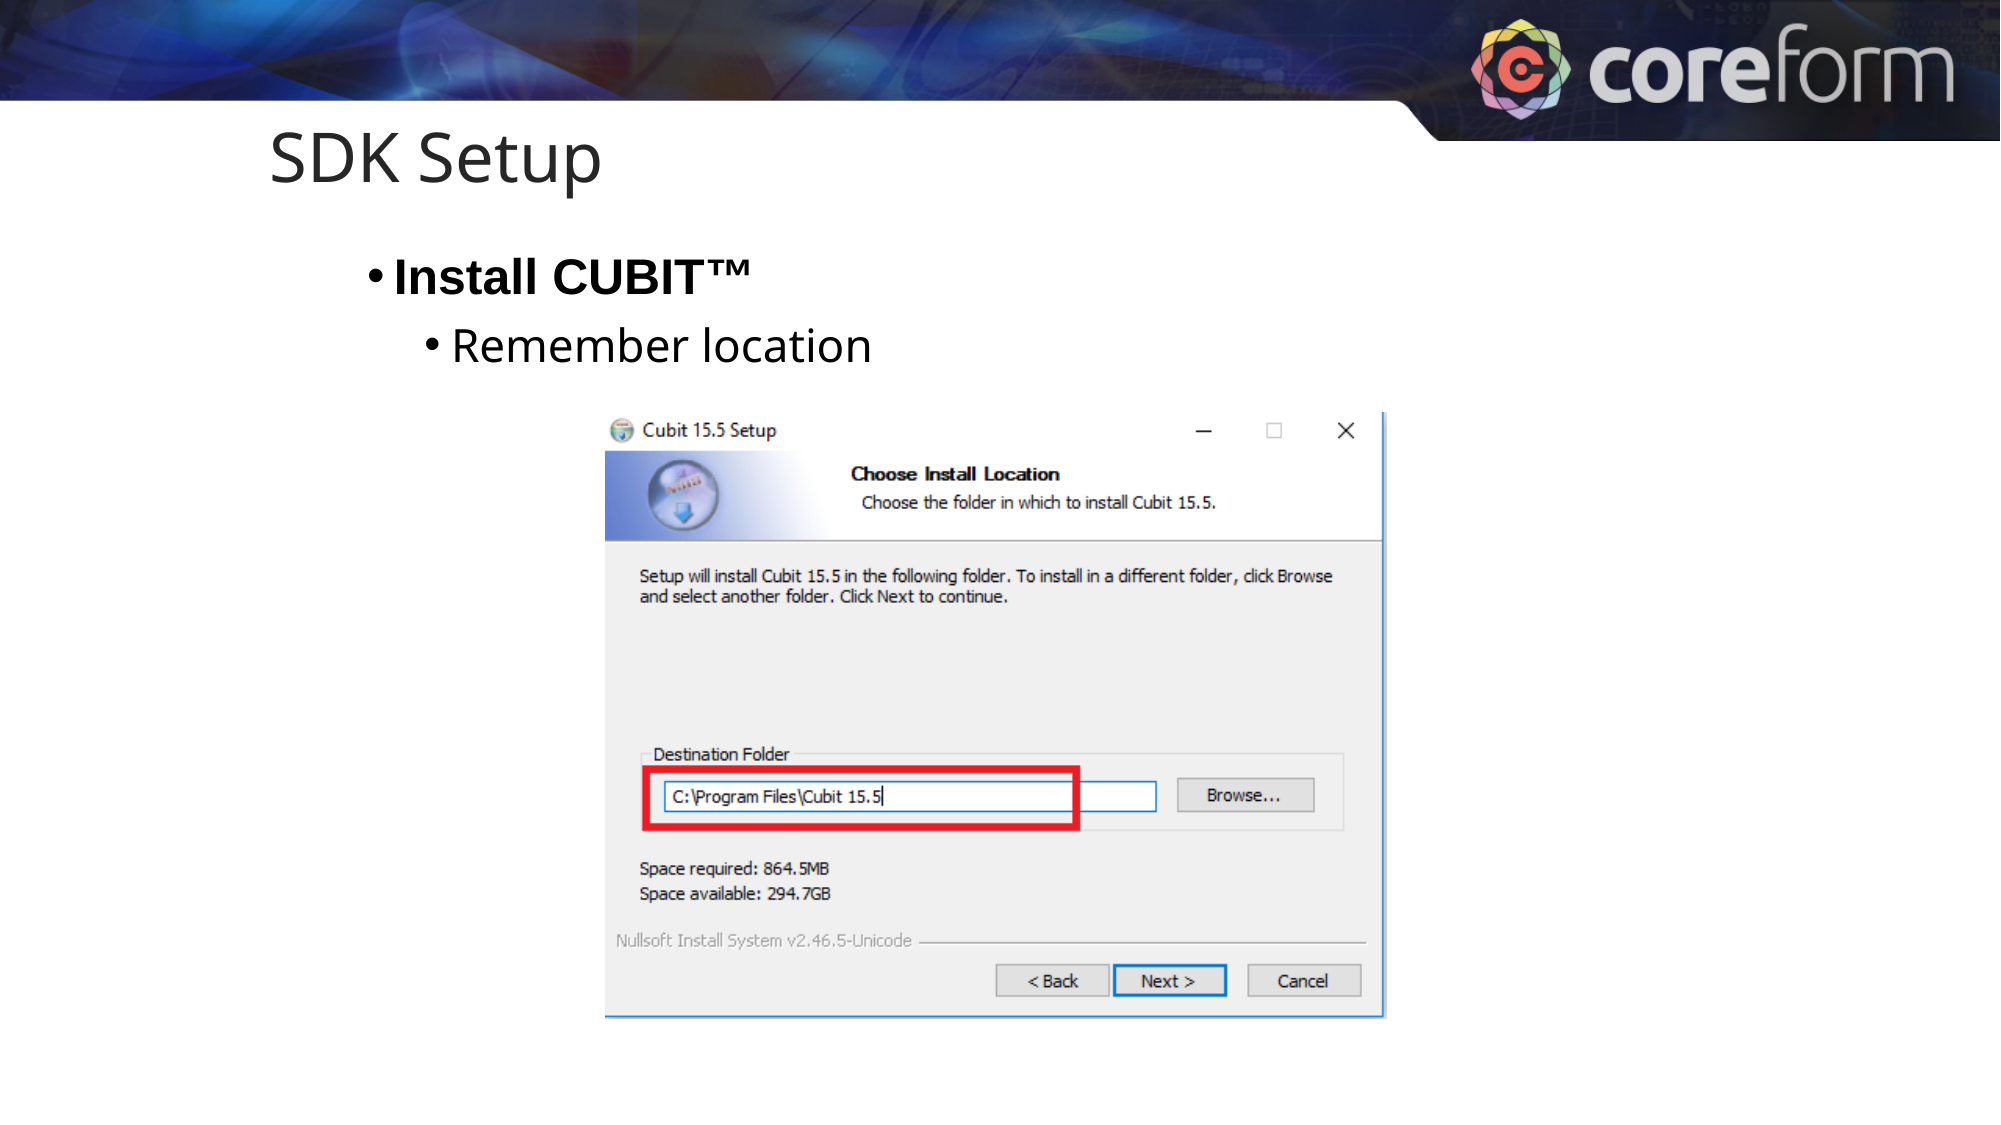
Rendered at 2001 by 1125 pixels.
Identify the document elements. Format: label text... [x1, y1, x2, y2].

picture [0, 0, 2000, 141]
text_box Install CUBIT™ Remember location [324, 237, 964, 379]
title SDK Setup [254, 104, 1638, 217]
picture [605, 412, 1387, 1019]
